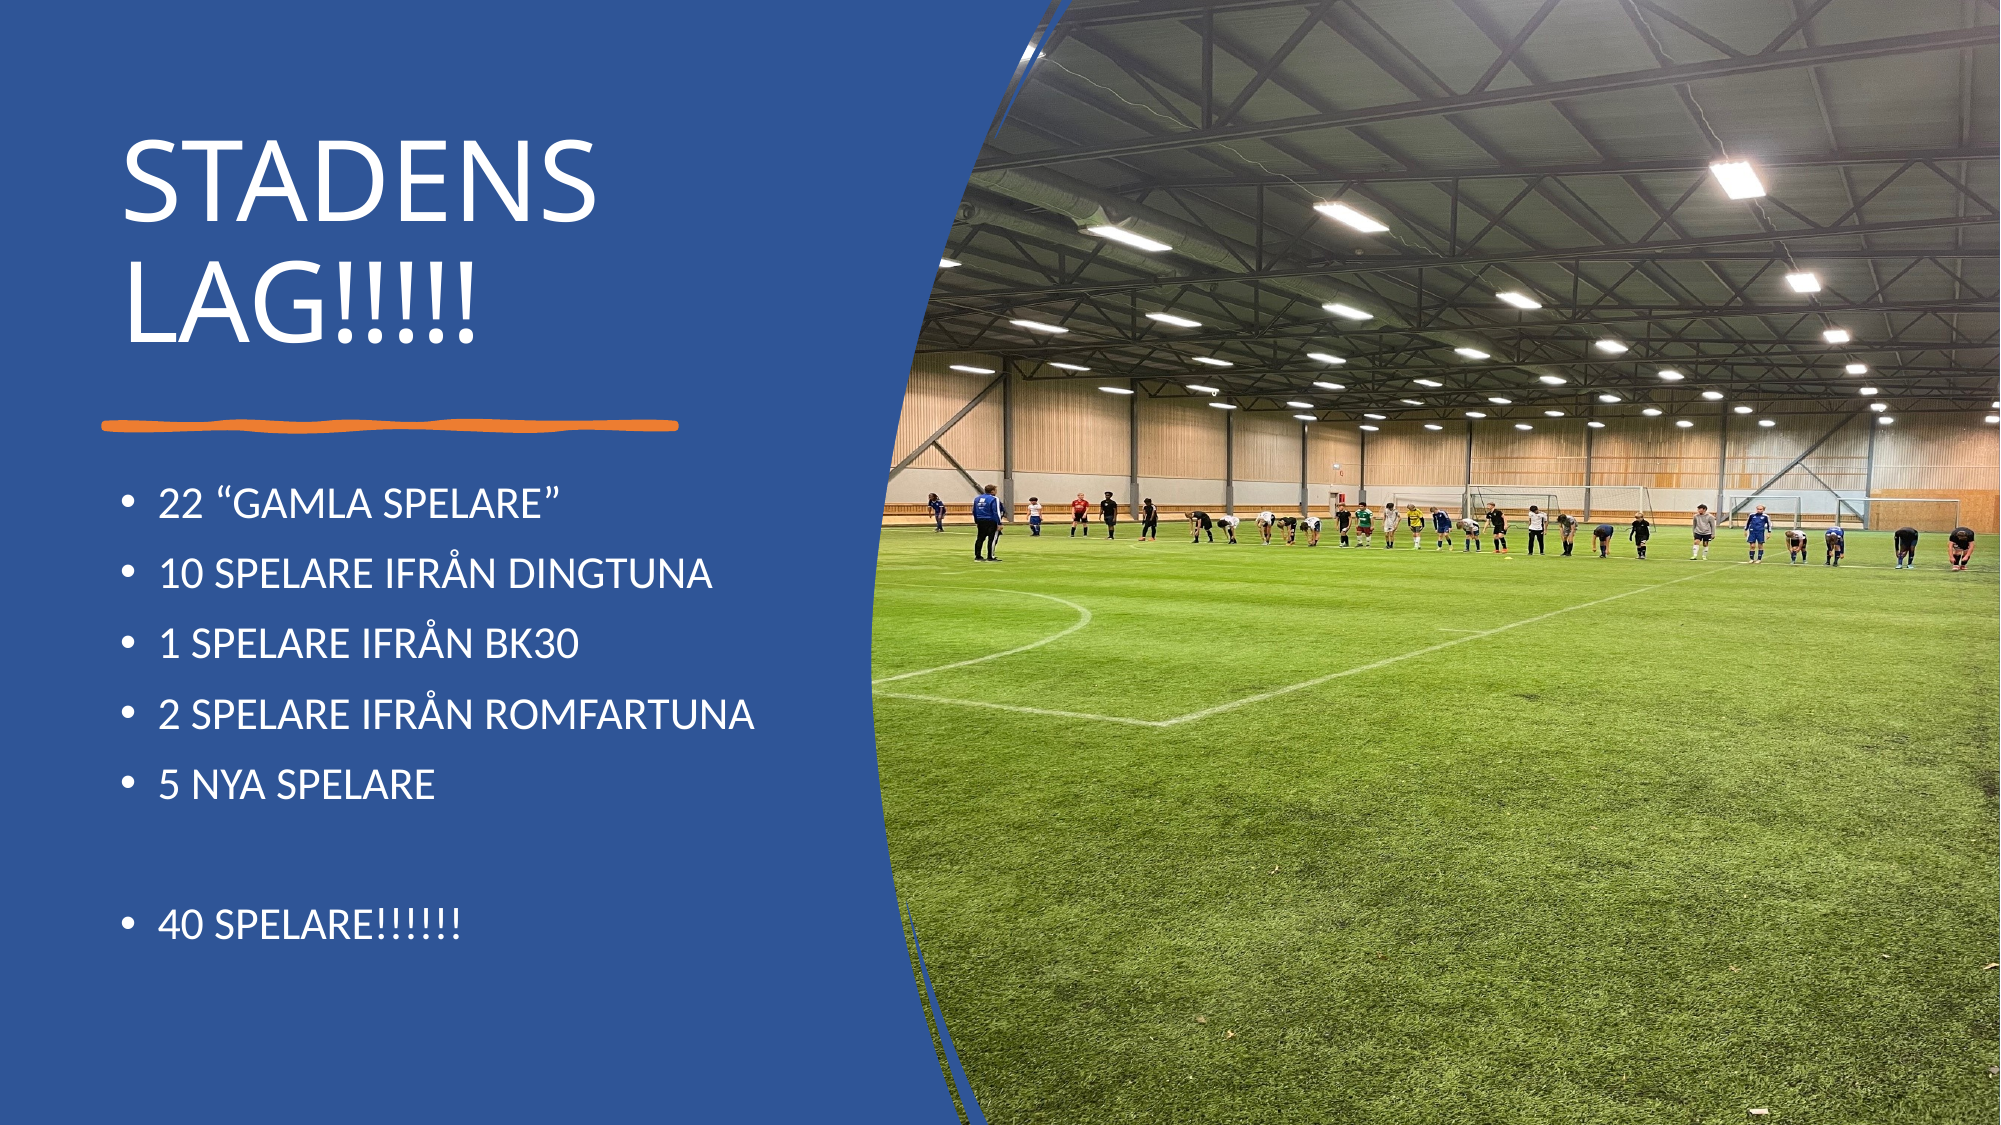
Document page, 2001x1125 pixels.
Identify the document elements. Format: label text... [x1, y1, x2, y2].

title STADENS LAG!!!!! [105, 53, 822, 375]
text_box [103, 421, 676, 431]
text_box [0, 0, 871, 1125]
list 22 “GAMLA SPELARE” 10 SPELARE IFRÅN DINGTUNA 1 SPELARE IFRÅN BK30 2 SPELARE IFRÅN ROMFARTUNA 5 NYA SPELARE 40 SPELARE!!!!!! [105, 471, 802, 1016]
picture [871, 0, 2000, 1125]
